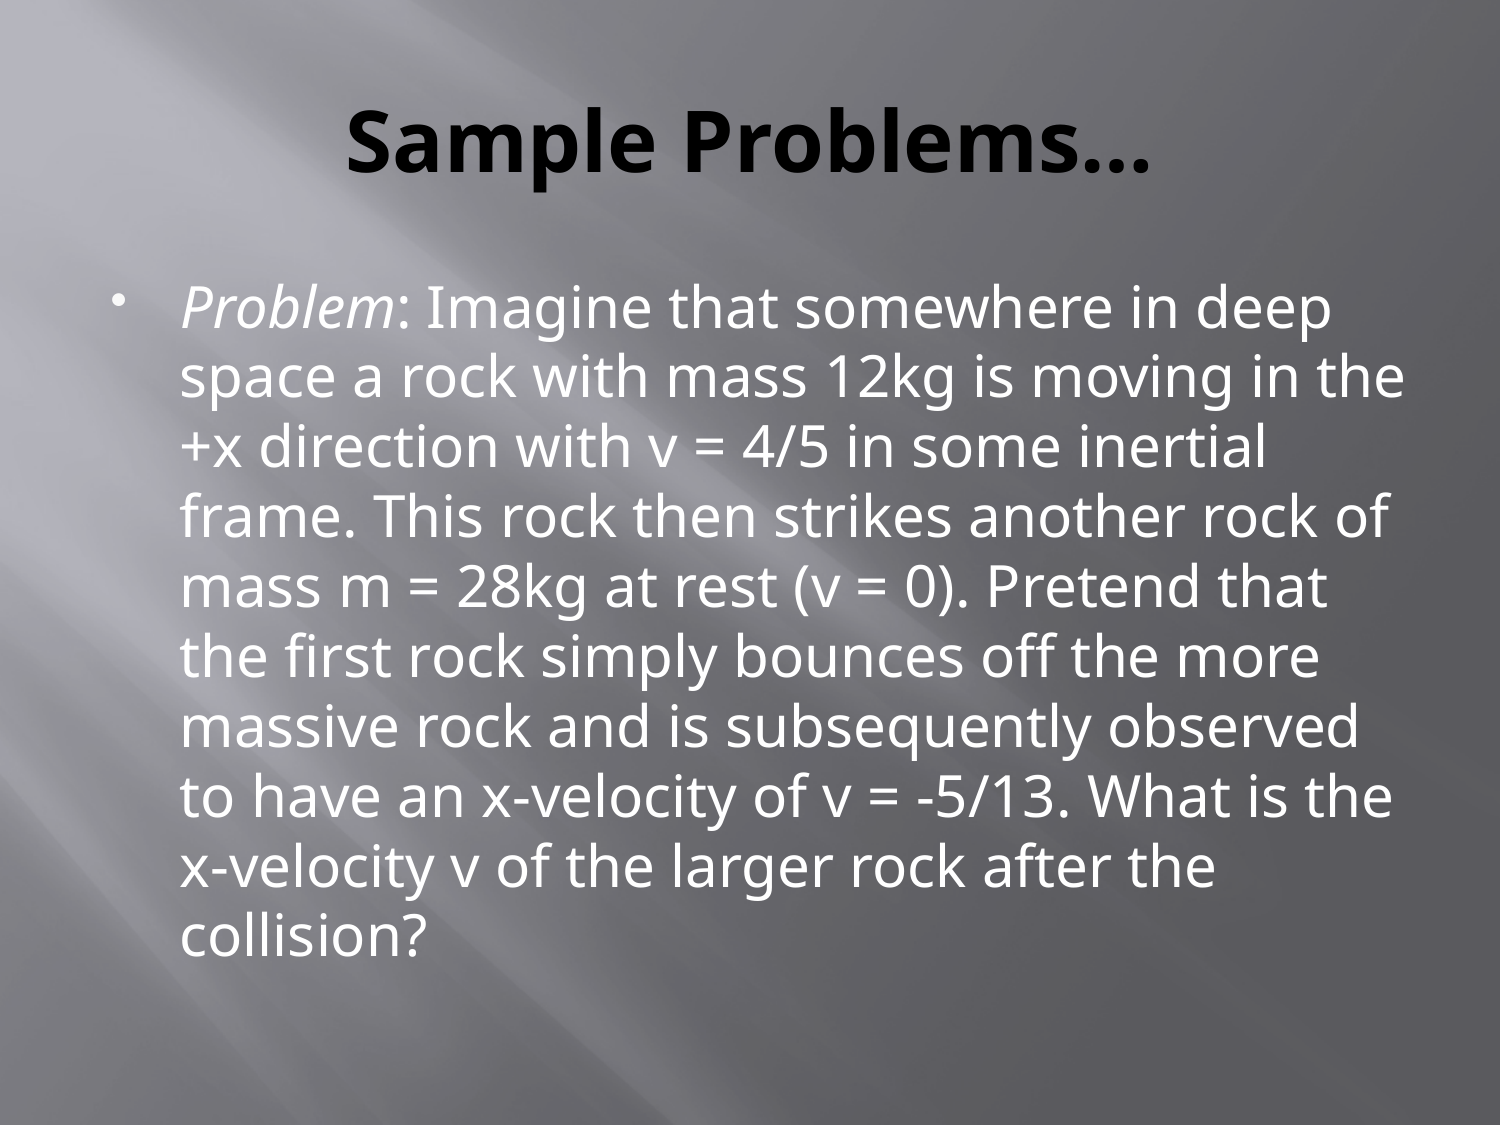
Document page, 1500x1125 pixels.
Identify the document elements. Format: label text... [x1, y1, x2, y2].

title Sample Problems… [75, 45, 1425, 233]
list Problem: Imagine that somewhere in deep space a rock with mass 12kg is moving in the +x direction with v = 4/5 in some inertial frame. This rock then strikes another rock of mass m = 28kg at rest (v = 0). Pretend that the first rock simply bounces off the more massive rock and is subsequently observed to have an x-velocity of v = -5/13. What is the x-velocity v of the larger rock after the collision? [75, 262, 1425, 1035]
